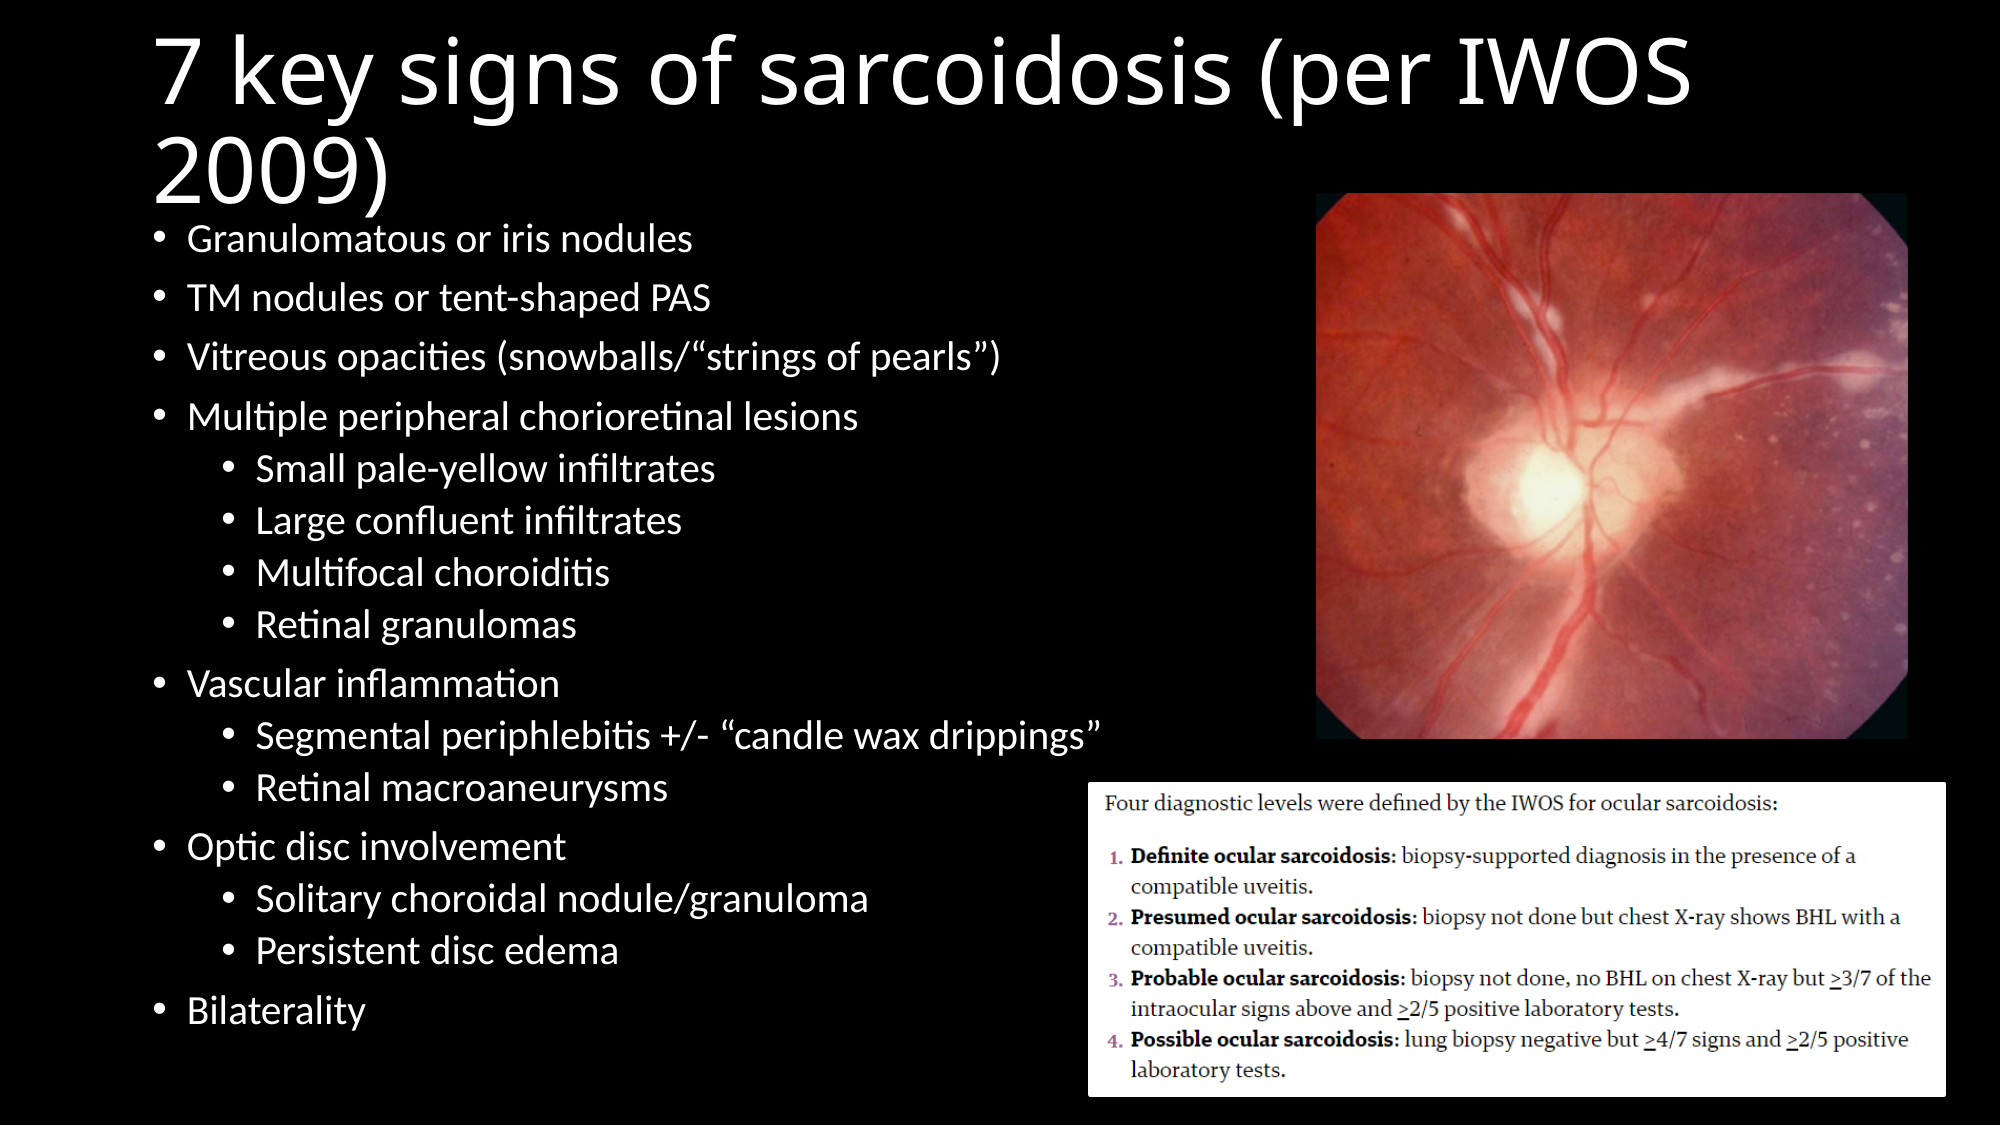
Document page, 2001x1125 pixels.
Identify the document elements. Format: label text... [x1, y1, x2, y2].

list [1092, 785, 1943, 1093]
list Granulomatous or iris nodules TM nodules or tent-shaped PAS Vitreous opacities (snowballs/“strings of pearls”) Multiple peripheral chorioretinal lesions Small pale-yellow infiltrates Large confluent infiltrates Multifocal choroiditis Retinal granulomas Vascular inflammation Segmental periphlebitis +/- “candle wax drippings” Retinal macroaneurysms Optic disc involvement Solitary choroidal nodule/granuloma Persistent disc edema Bilaterality [137, 208, 1613, 1044]
title 7 key signs of sarcoidosis (per IWOS 2009) [137, 15, 1863, 208]
picture [1316, 193, 1908, 739]
